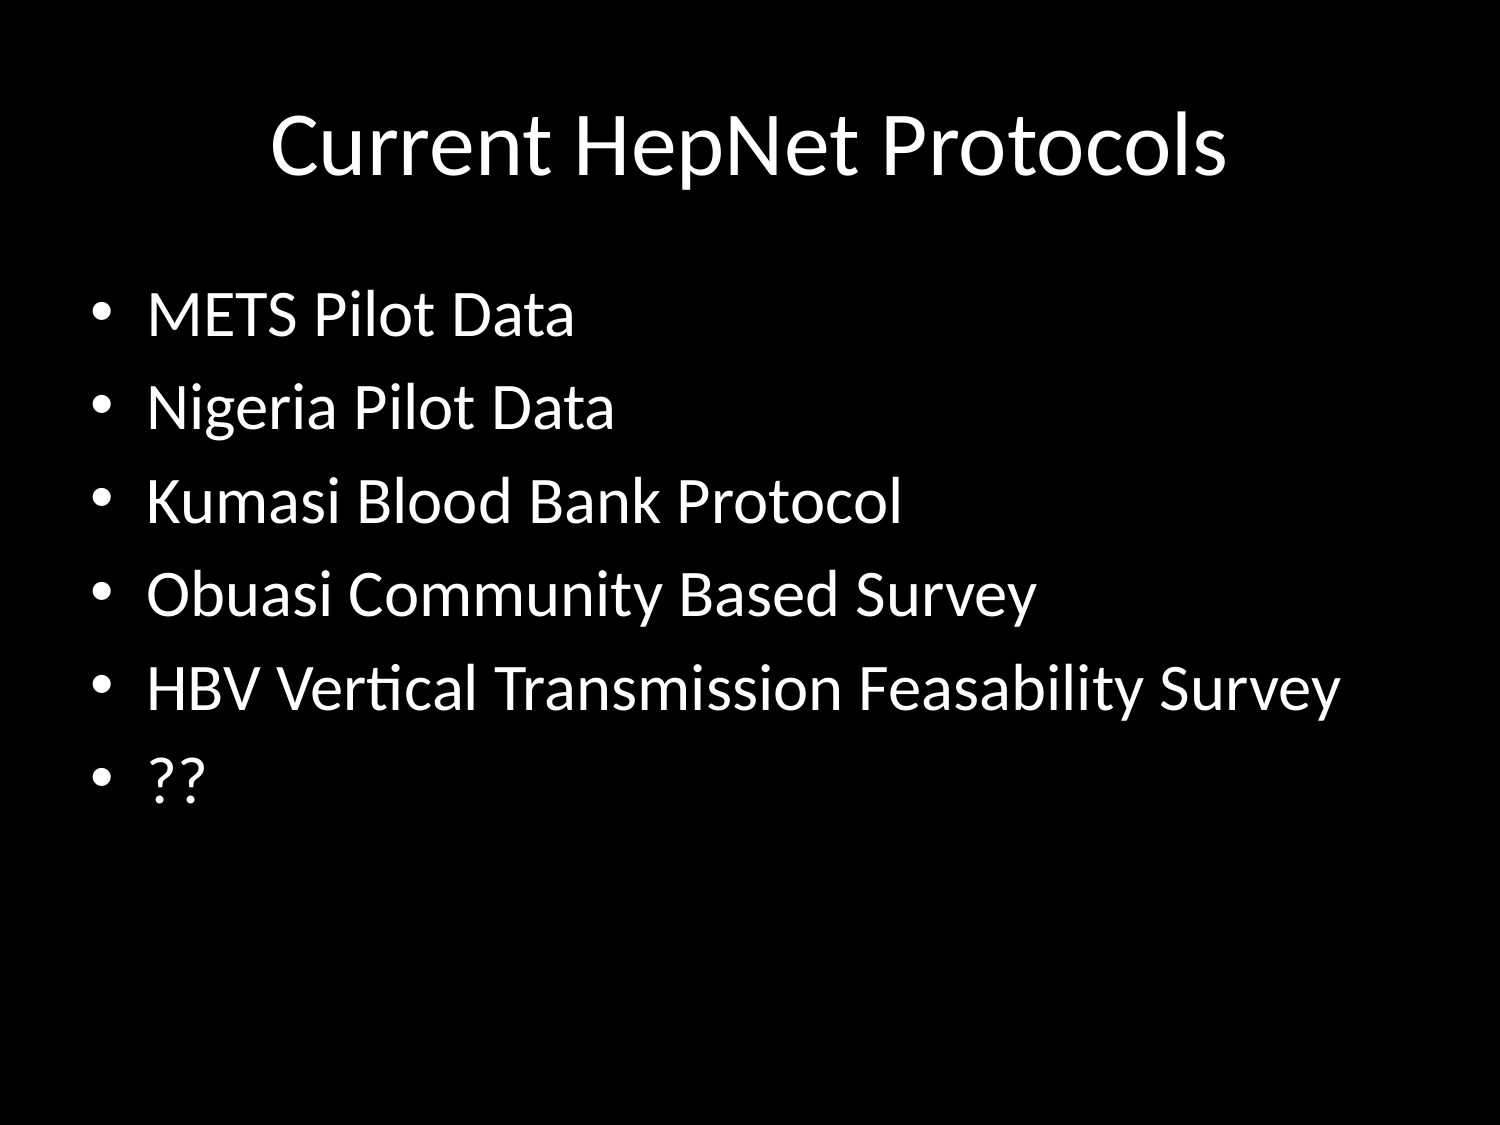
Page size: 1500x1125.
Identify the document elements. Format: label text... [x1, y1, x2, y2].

title Current HepNet Protocols [75, 45, 1425, 233]
list METS Pilot Data Nigeria Pilot Data Kumasi Blood Bank Protocol Obuasi Community Based Survey HBV Vertical Transmission Feasability Survey ?? [75, 262, 1425, 1005]
